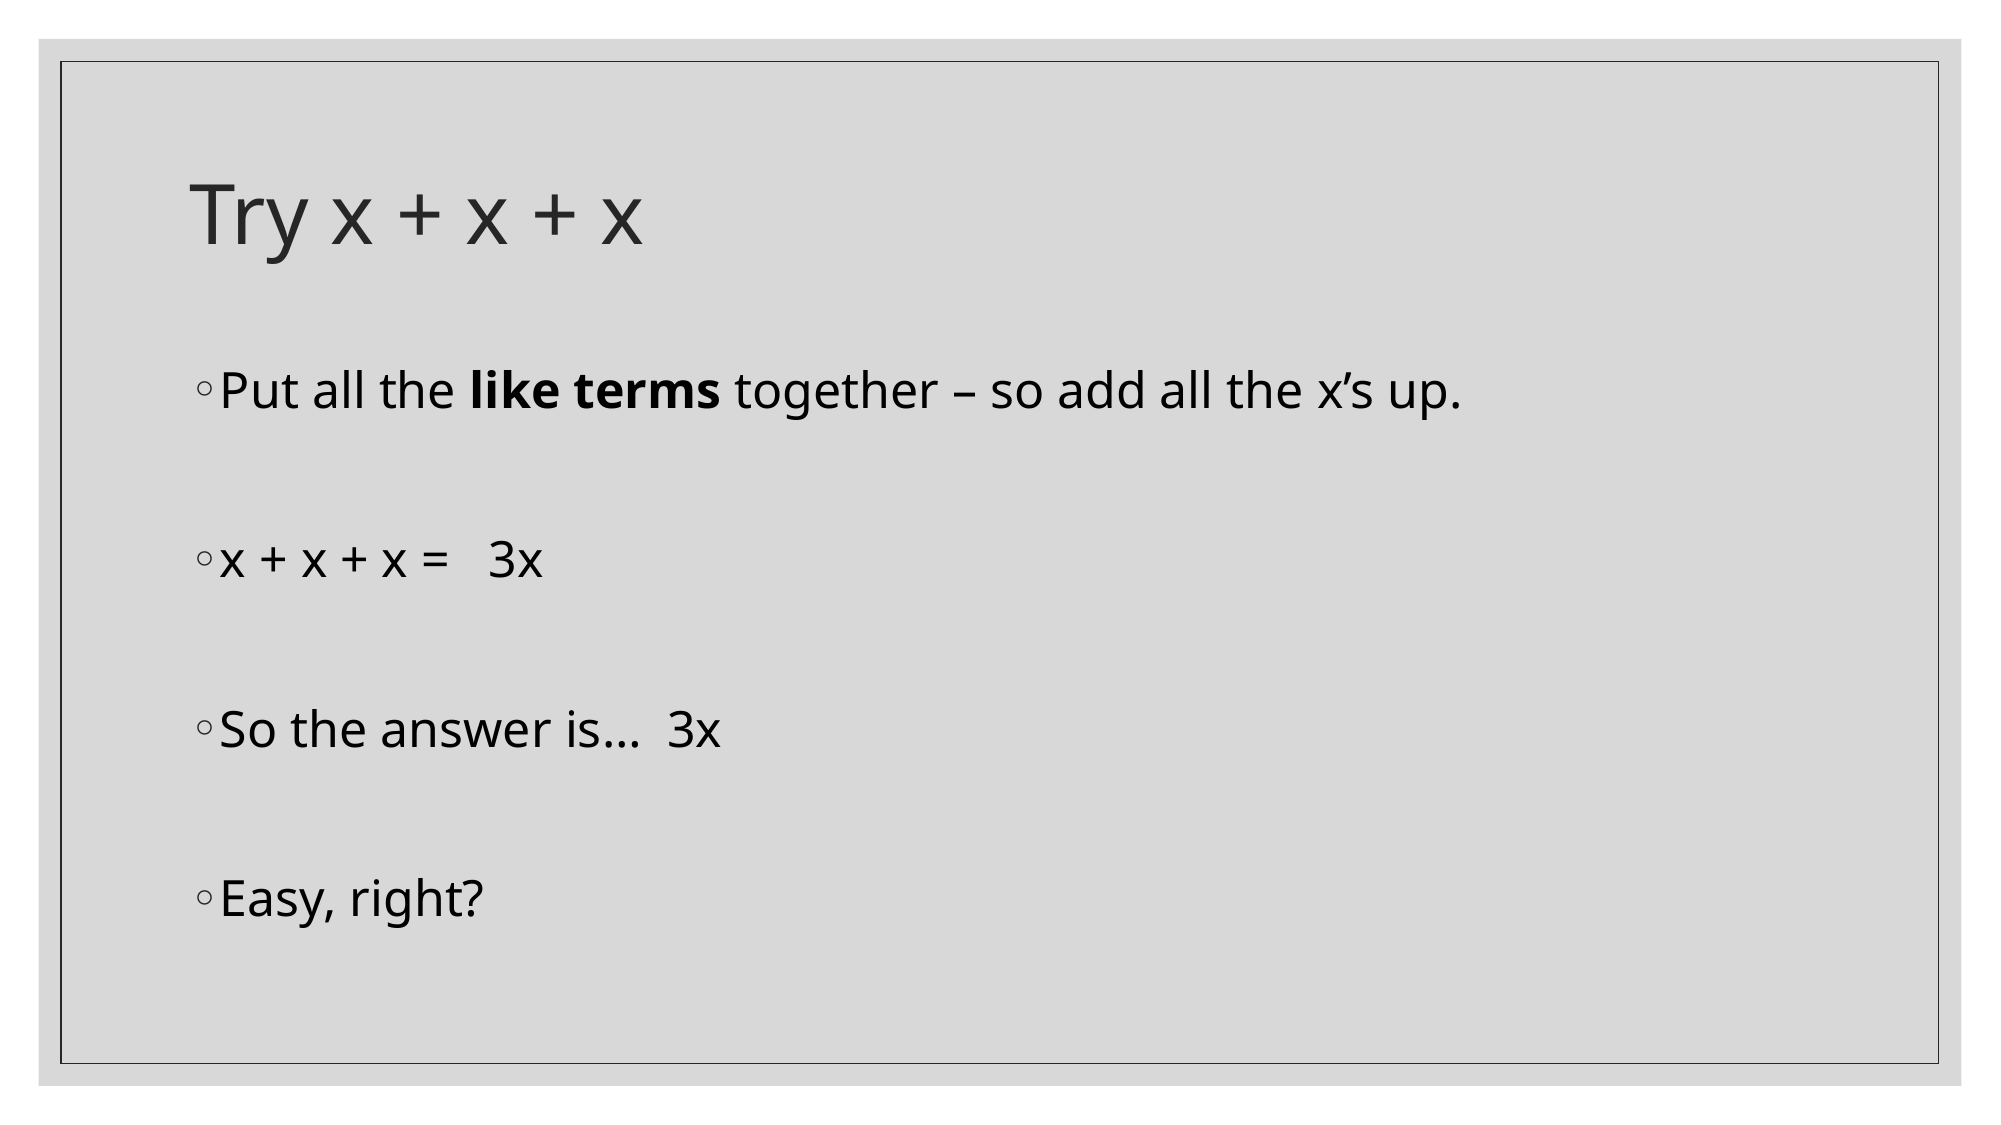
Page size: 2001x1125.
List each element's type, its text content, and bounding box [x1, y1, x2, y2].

list Put all the like terms together – so add all the x’s up. x + x + x = 3x So the answer is… 3x Easy, right? [174, 345, 1825, 977]
title Try x + x + x [174, 105, 1825, 331]
